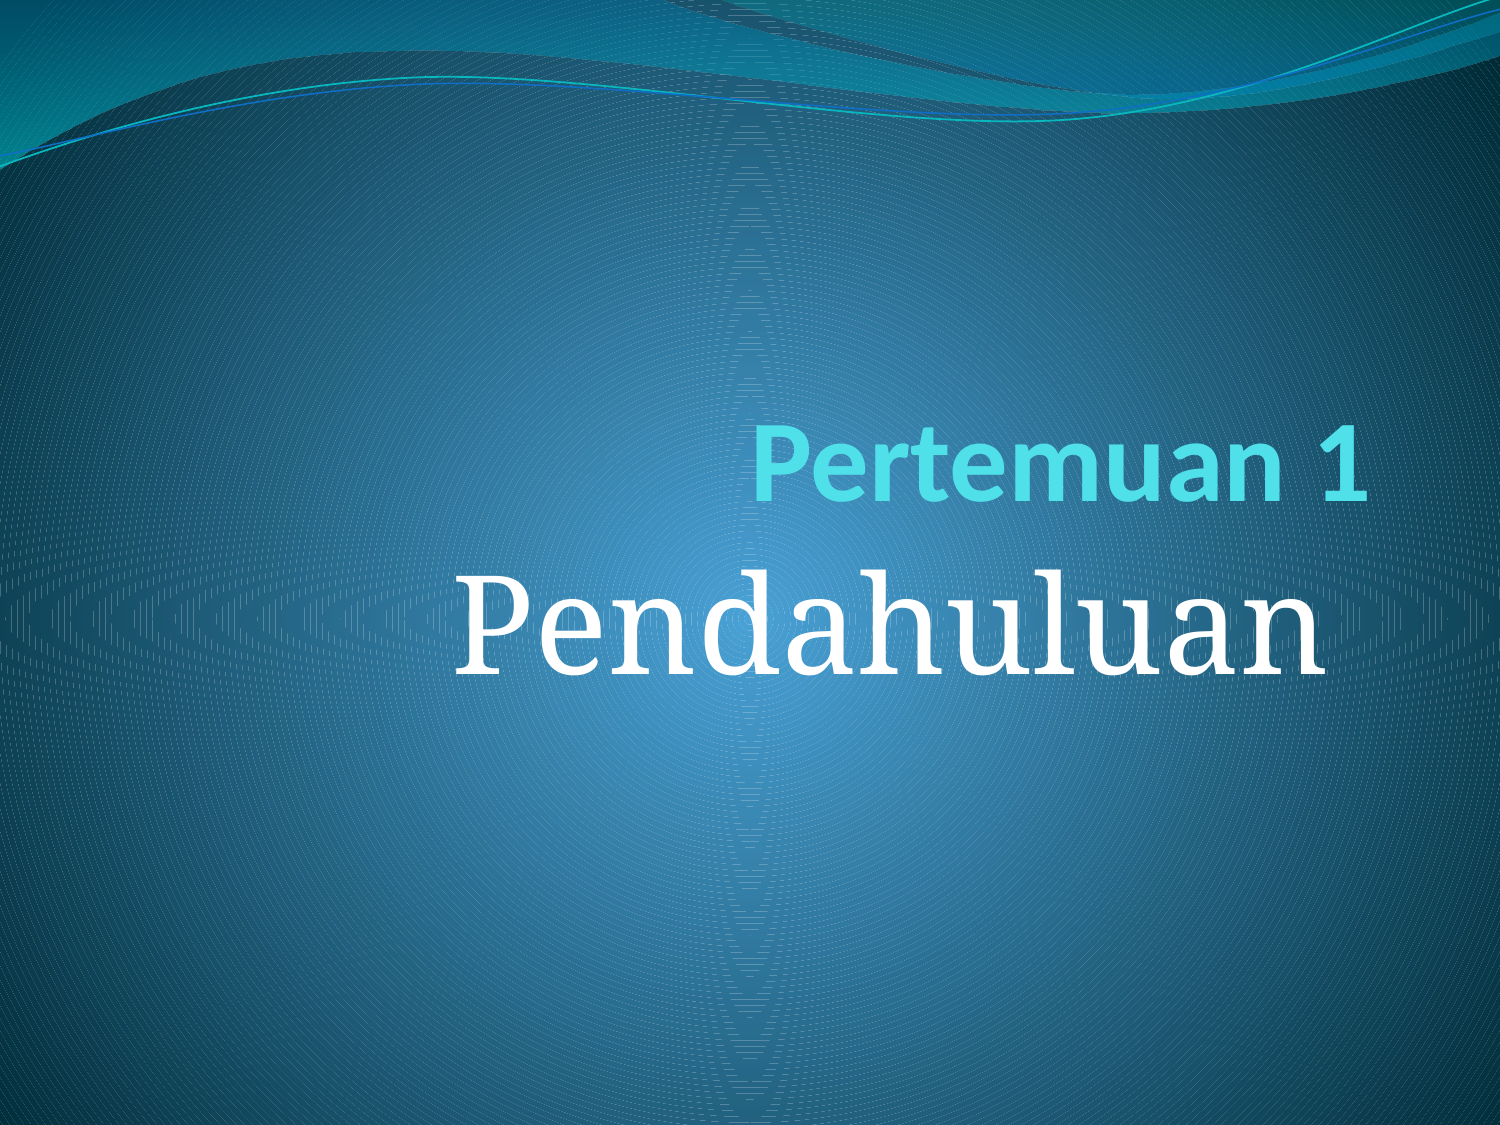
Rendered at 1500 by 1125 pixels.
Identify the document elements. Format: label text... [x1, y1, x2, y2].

subtitle Pendahuluan [87, 529, 1376, 818]
title Pertemuan 1 [87, 224, 1376, 525]
